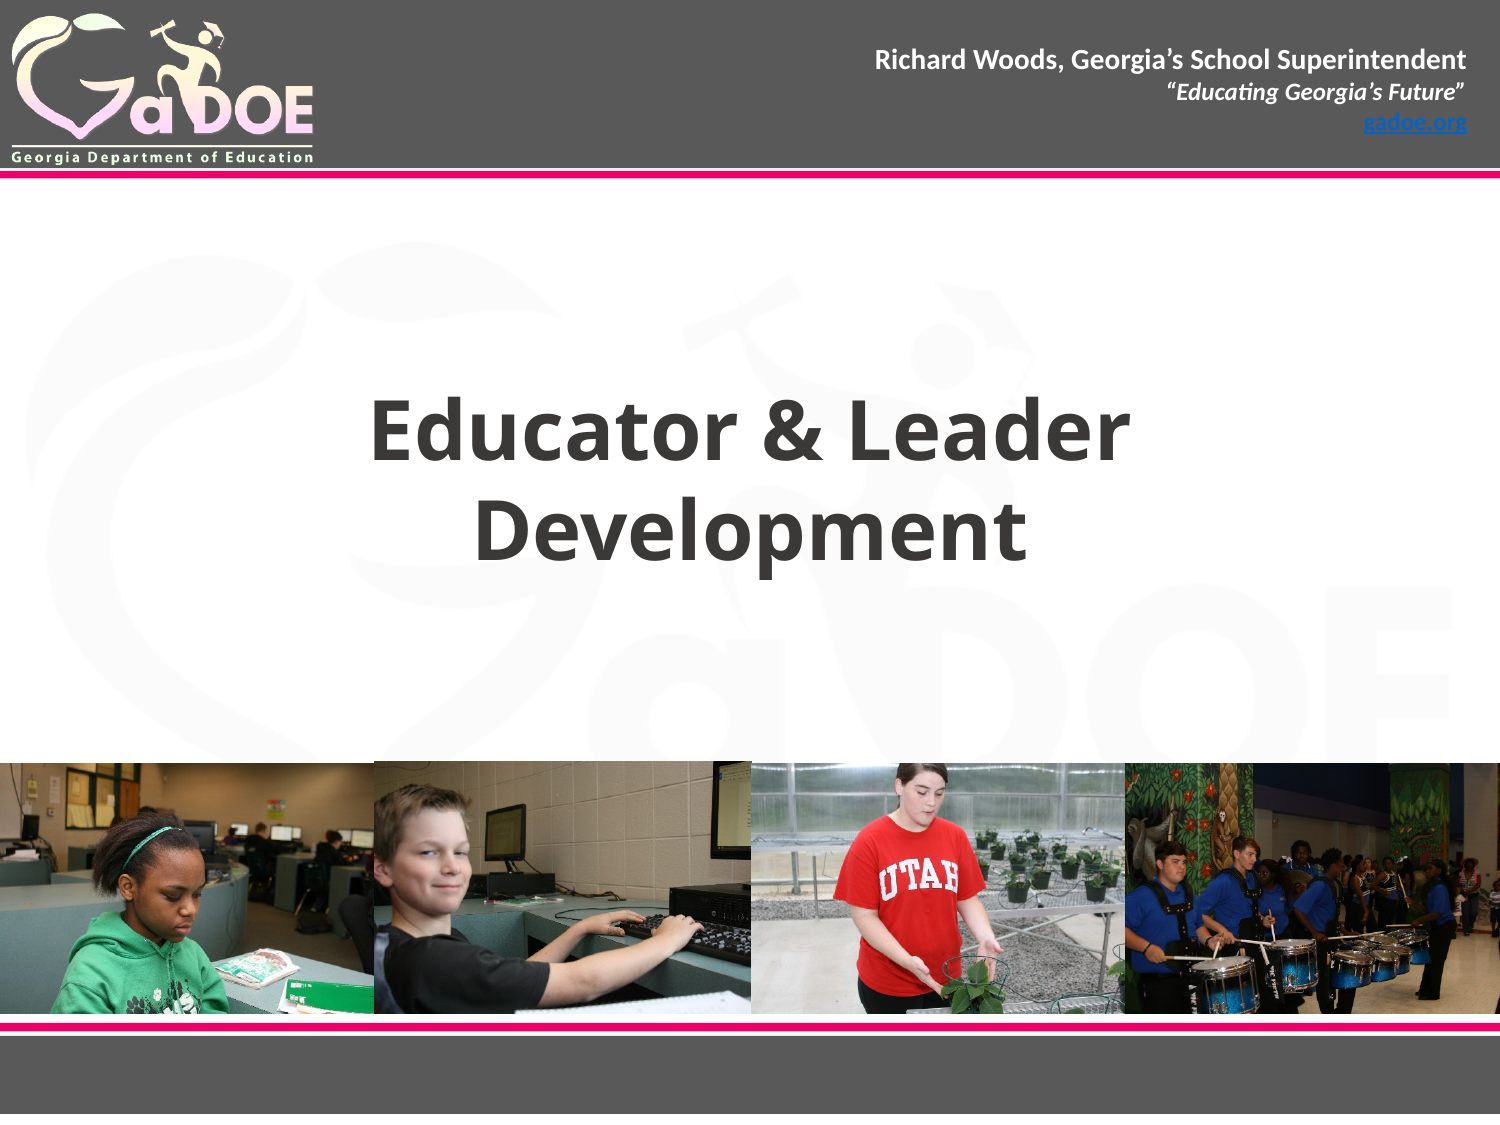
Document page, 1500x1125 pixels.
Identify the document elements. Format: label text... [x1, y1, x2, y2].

picture [0, 235, 1500, 1014]
title Educator & Leader Development [112, 317, 1388, 585]
